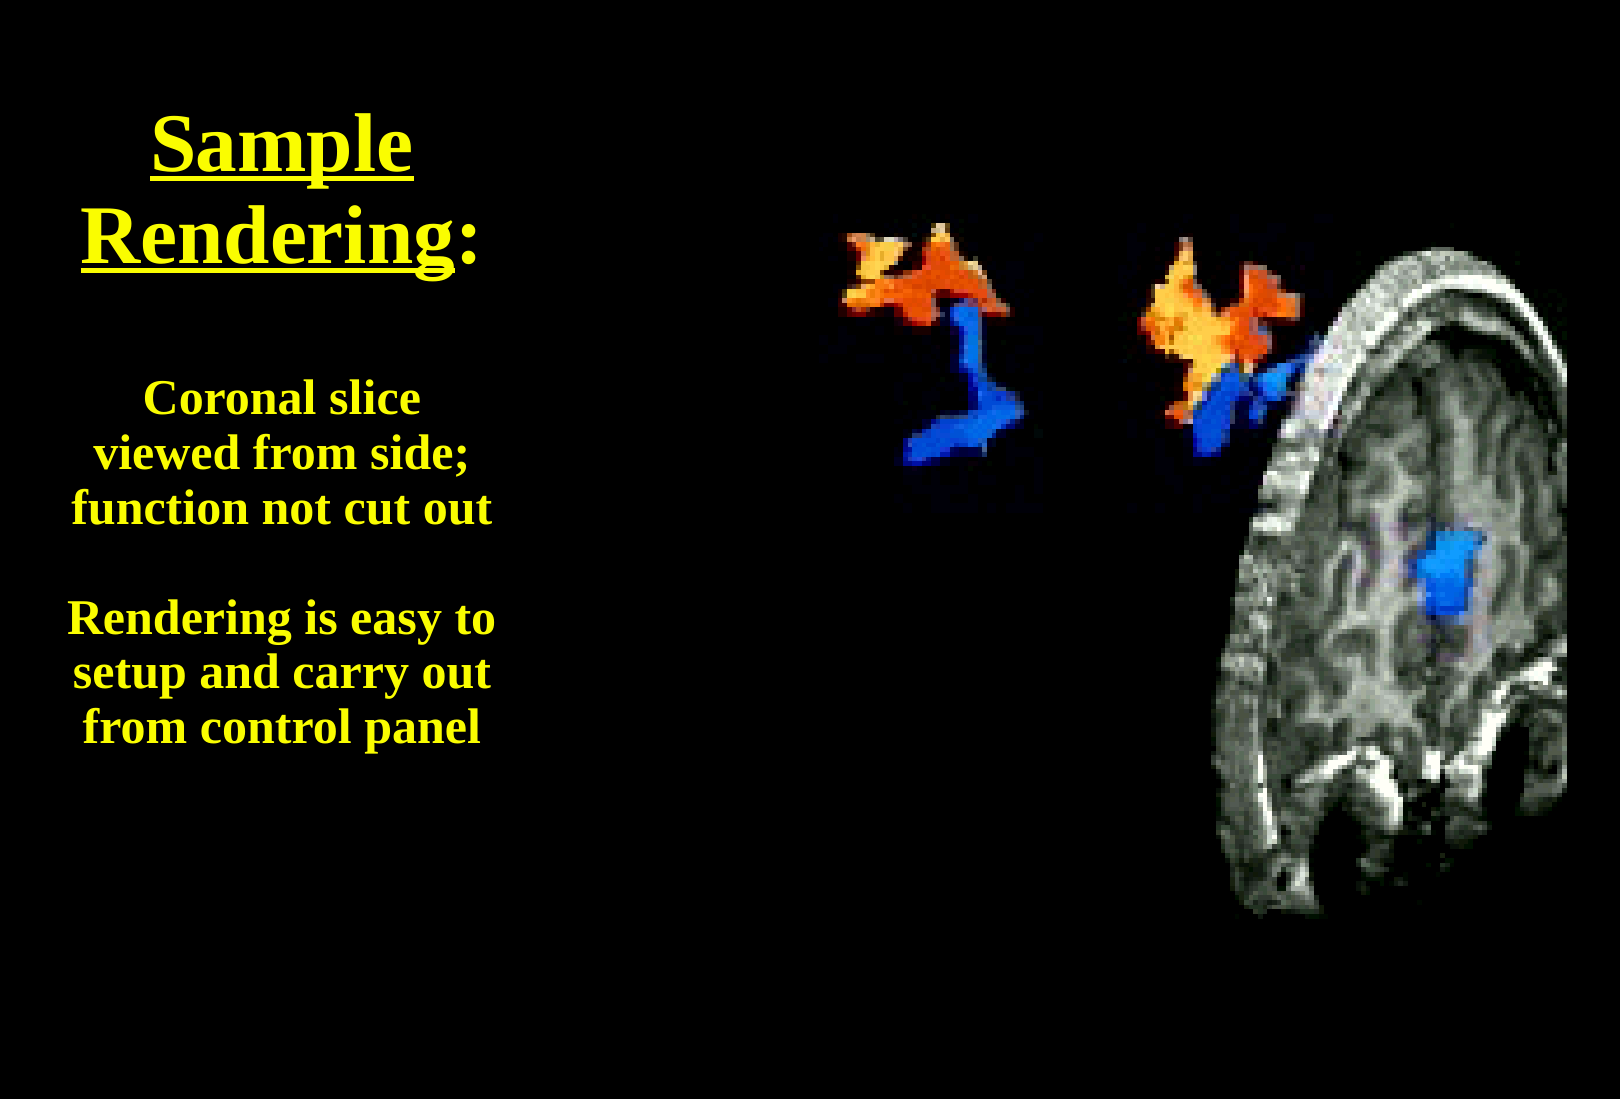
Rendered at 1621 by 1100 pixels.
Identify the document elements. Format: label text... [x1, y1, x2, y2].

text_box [594, 64, 1568, 1037]
text_box Sample Rendering: Coronal slice viewed from side; function not cut out Rendering is easy to setup and carry out from control panel [52, 124, 512, 758]
